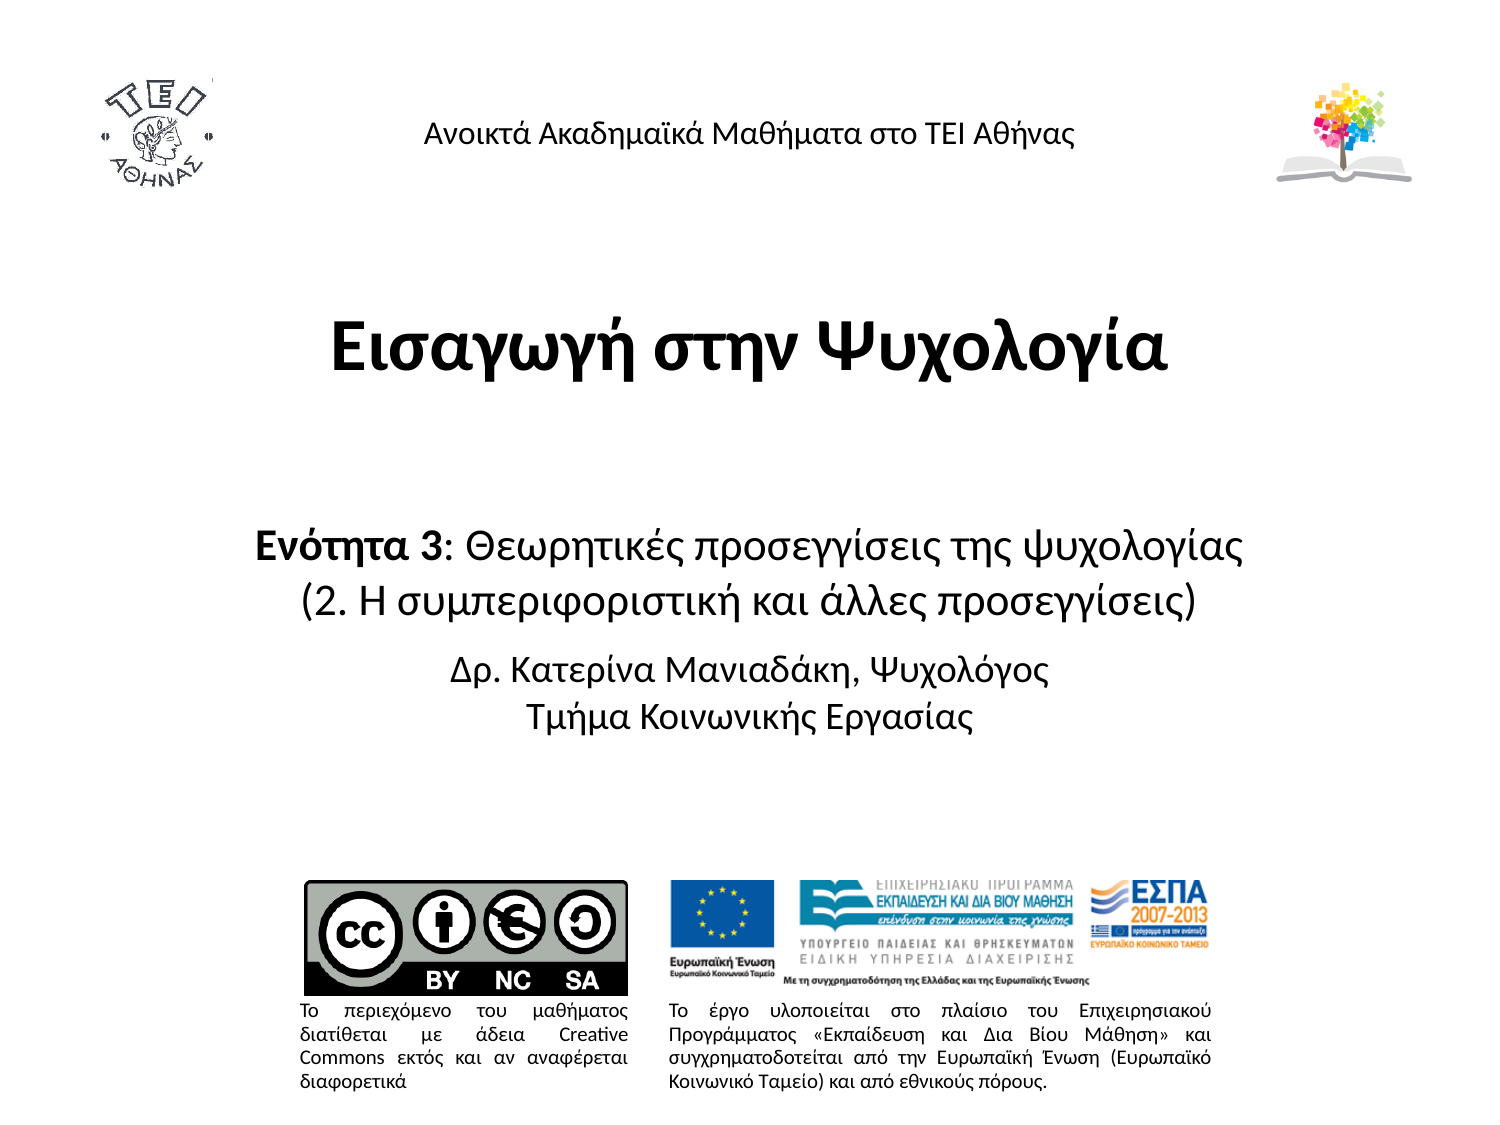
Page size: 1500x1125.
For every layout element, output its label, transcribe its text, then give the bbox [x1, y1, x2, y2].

table_header Το περιεχόμενο του μαθήματος διατίθεται με άδεια Creative Commons εκτός και αν αναφέρεται διαφορετικά [289, 999, 640, 1125]
picture [663, 880, 1214, 996]
table_header Το έργο υλοποιείται στο πλαίσιο του Επιχειρησιακού Προγράμματος «Εκπαίδευση και Δια Βίου Μάθηση» και συγχρηματοδοτείται από την Ευρωπαϊκή Ένωση (Ευρωπαϊκό Κοινωνικό Ταμείο) και από εθνικούς πόρους. [640, 999, 1223, 1125]
text_box Ανοικτά Ακαδημαϊκά Μαθήματα στο ΤΕΙ Αθήνας [217, 103, 1268, 159]
title Εισαγωγή στην Ψυχολογία [112, 219, 1388, 461]
subtitle Ενότητα 3: Θεωρητικές προσεγγίσεις της ψυχολογίας (2. H συμπεριφοριστική και άλλες προσεγγίσεις) Δρ. Κατερίνα Μανιαδάκη, Ψυχολόγος Τμήμα Κοινωνικής Εργασίας [224, 507, 1275, 796]
picture [1273, 77, 1414, 185]
picture [100, 77, 213, 193]
picture [303, 880, 628, 996]
